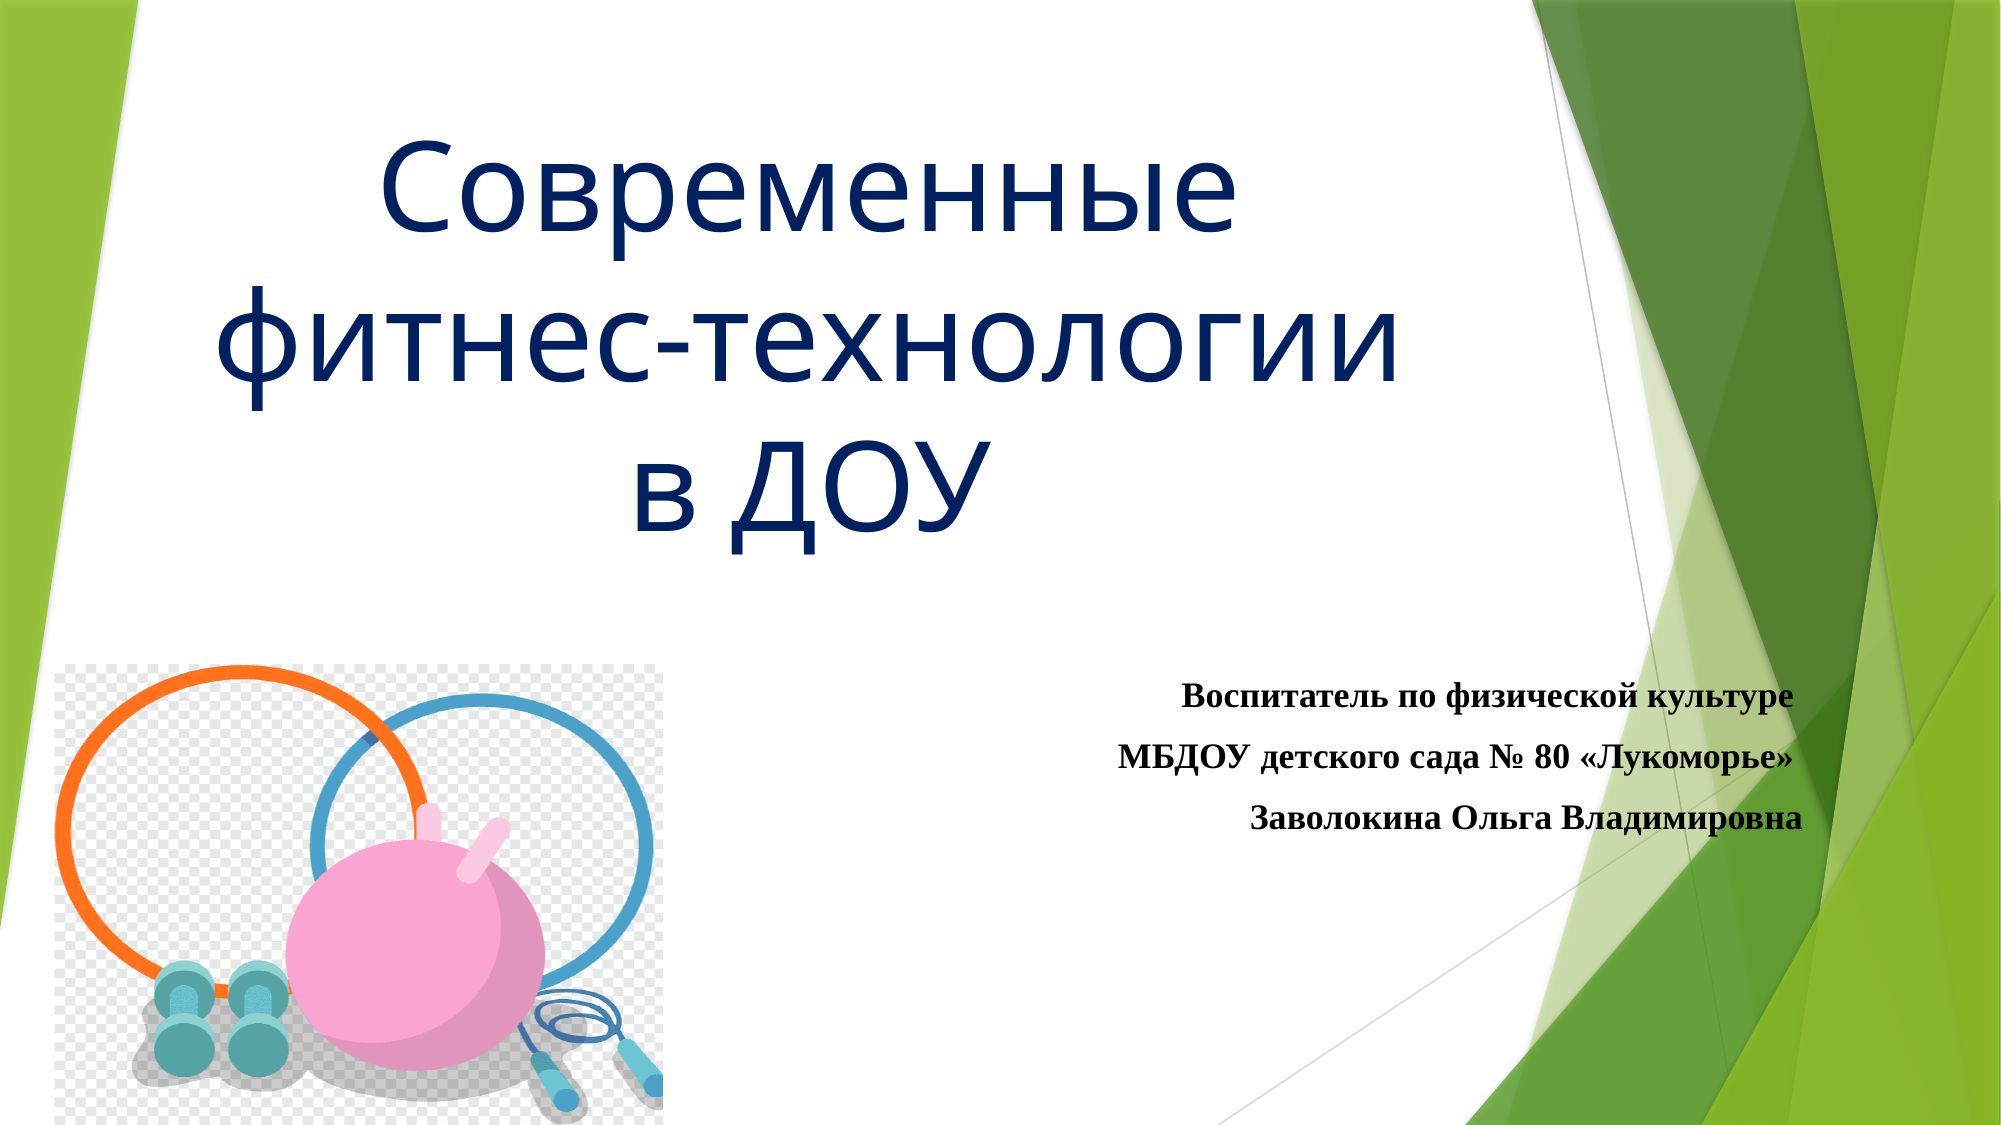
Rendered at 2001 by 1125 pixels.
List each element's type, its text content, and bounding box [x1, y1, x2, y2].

picture [54, 663, 663, 1125]
title Современные фитнес-технологии в ДОУ [168, 121, 1451, 564]
subtitle Воспитатель по физической культуре МБДОУ детского сада № 80 «Лукоморье» Заволокина Ольга Владимировна [663, 664, 1819, 845]
